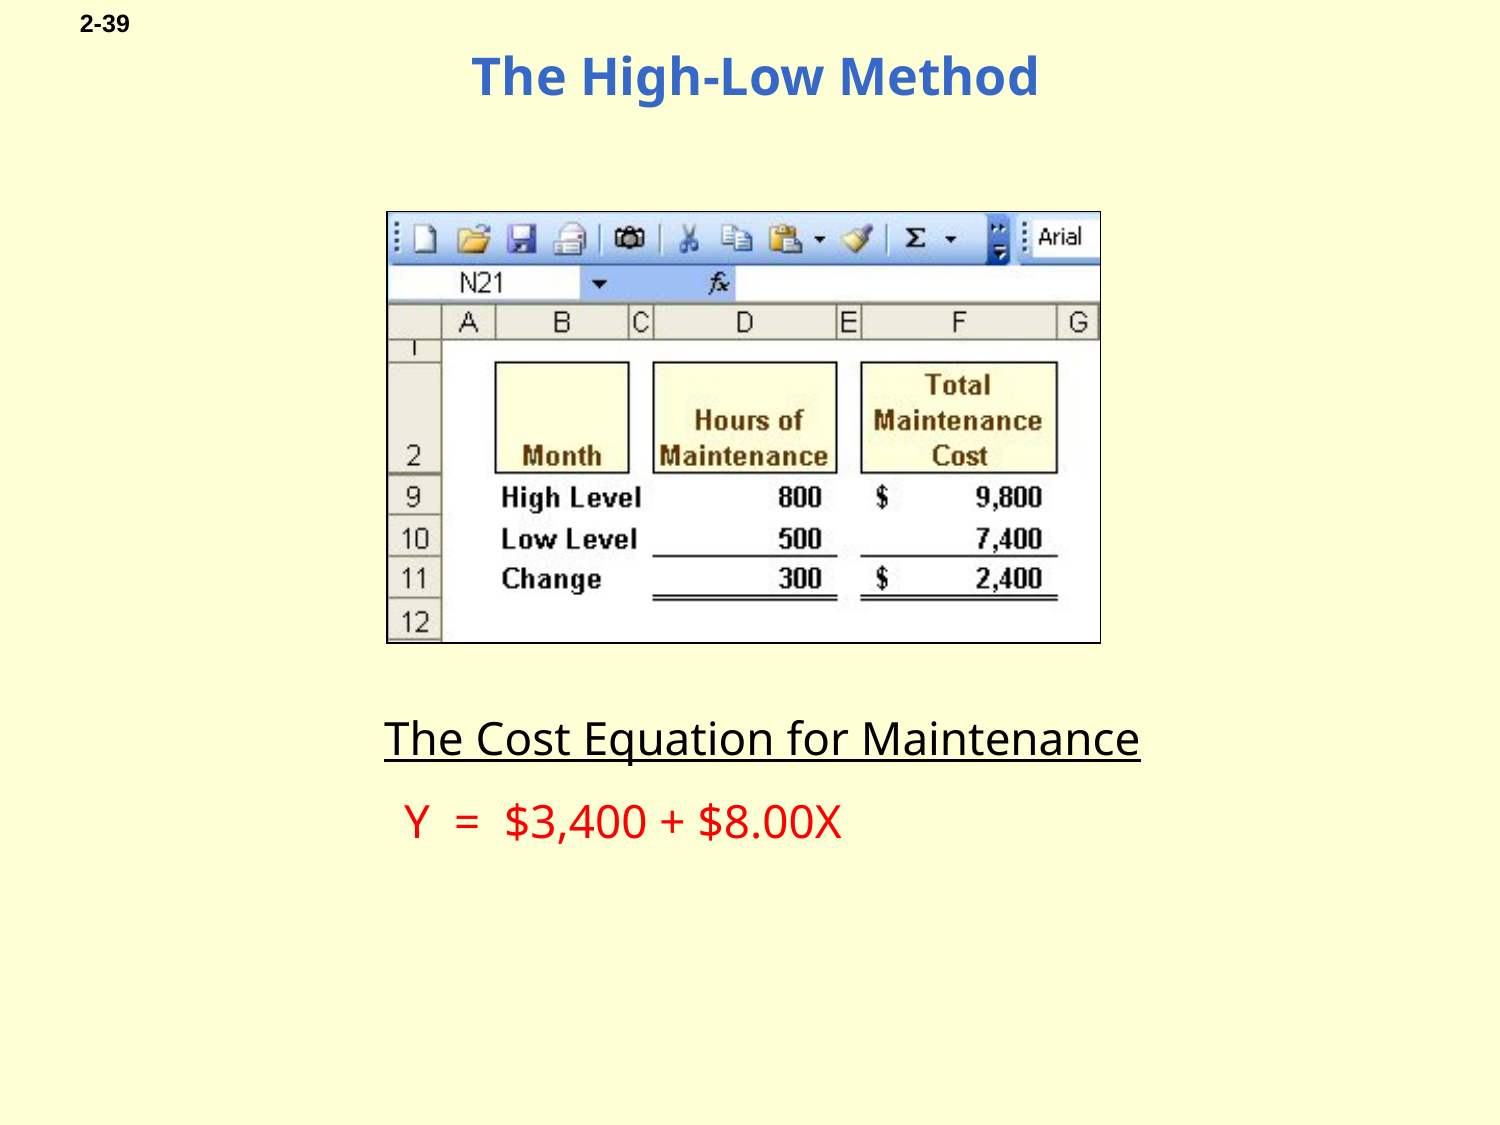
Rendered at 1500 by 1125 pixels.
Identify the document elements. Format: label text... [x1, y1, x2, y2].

title The High-Low Method [24, 12, 1488, 138]
picture [387, 212, 1101, 643]
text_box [262, 702, 1263, 856]
